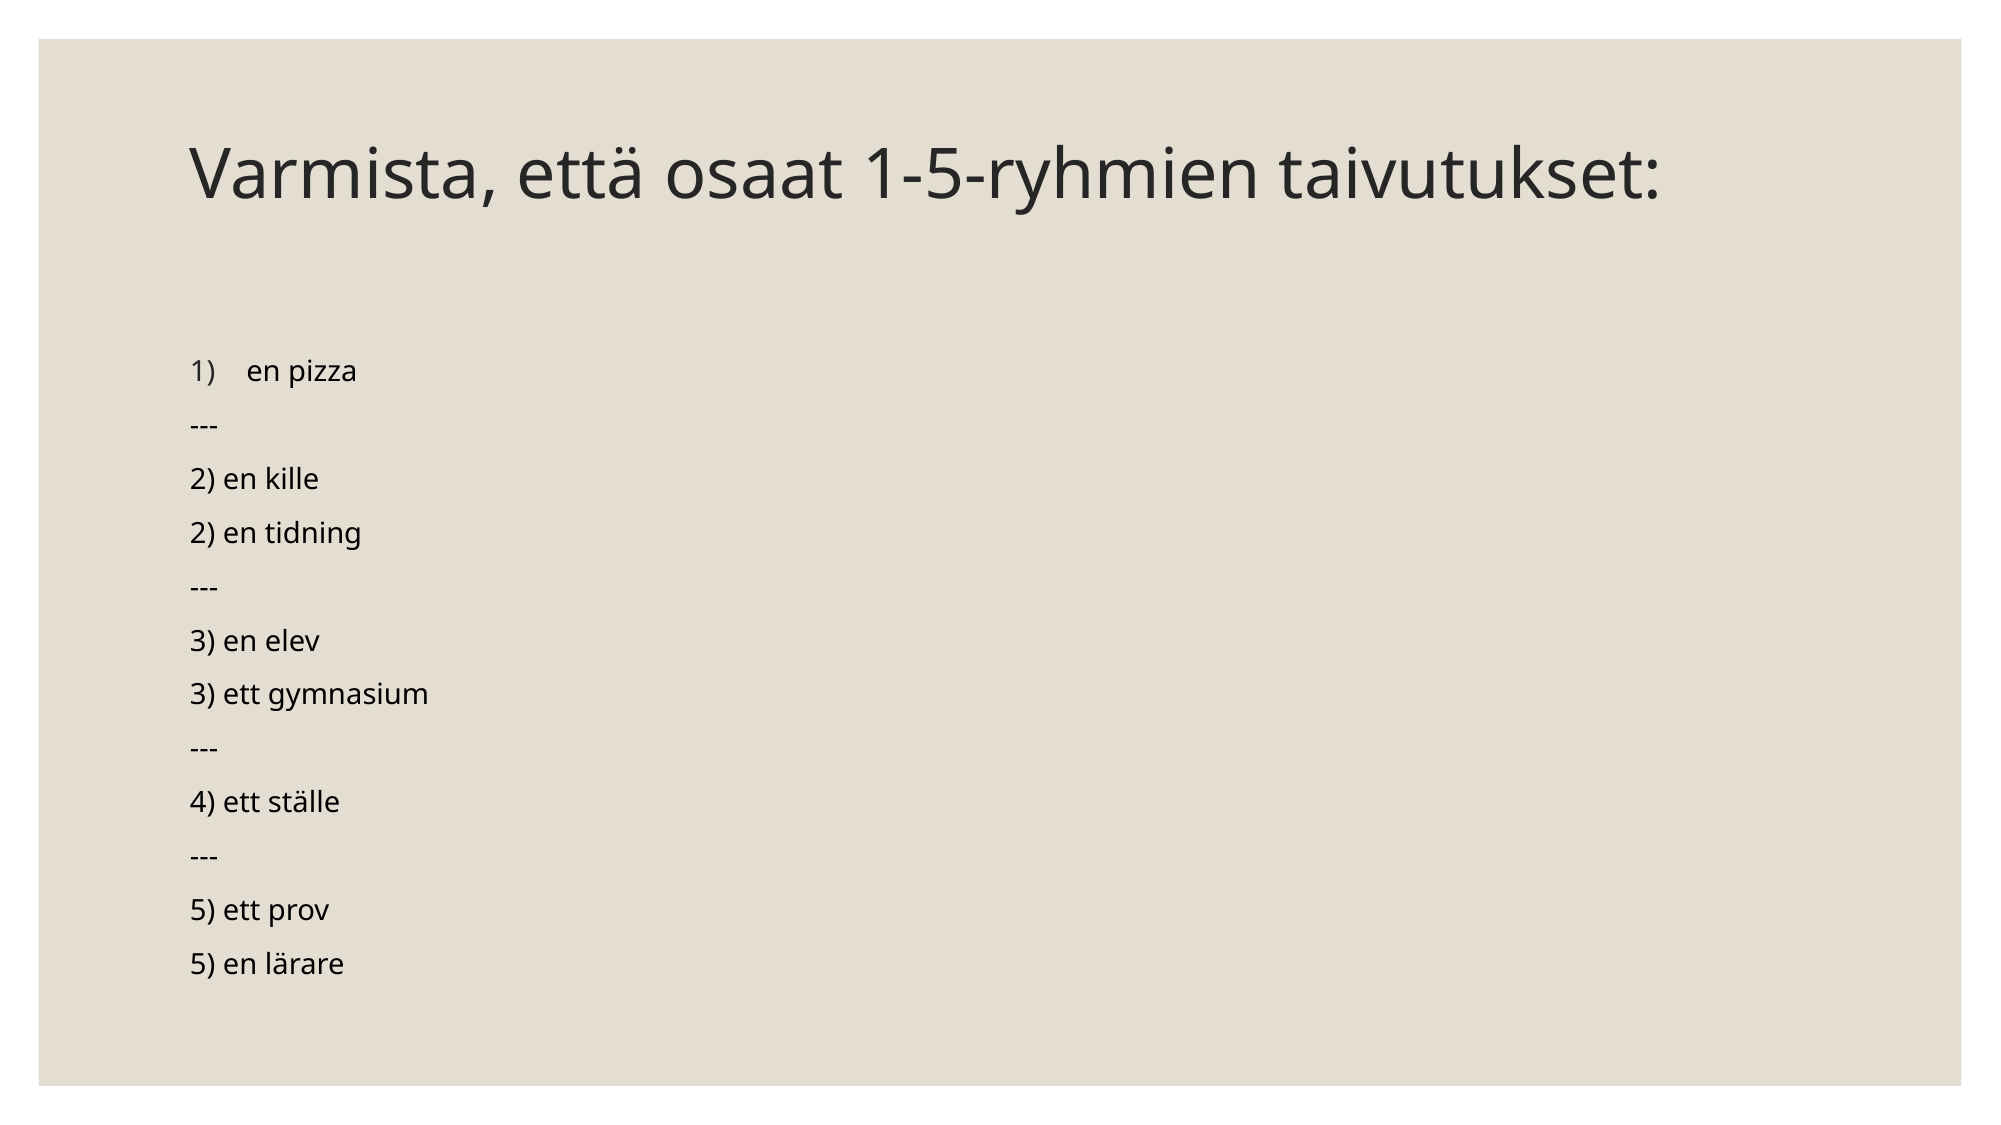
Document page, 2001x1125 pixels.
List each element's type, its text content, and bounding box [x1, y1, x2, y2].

title Varmista, että osaat 1-5-ryhmien taivutukset: [174, 105, 1825, 331]
list en pizza --- 2) en kille 2) en tidning --- 3) en elev 3) ett gymnasium --- 4) ett ställe --- 5) ett prov 5) en lärare [174, 345, 1825, 990]
